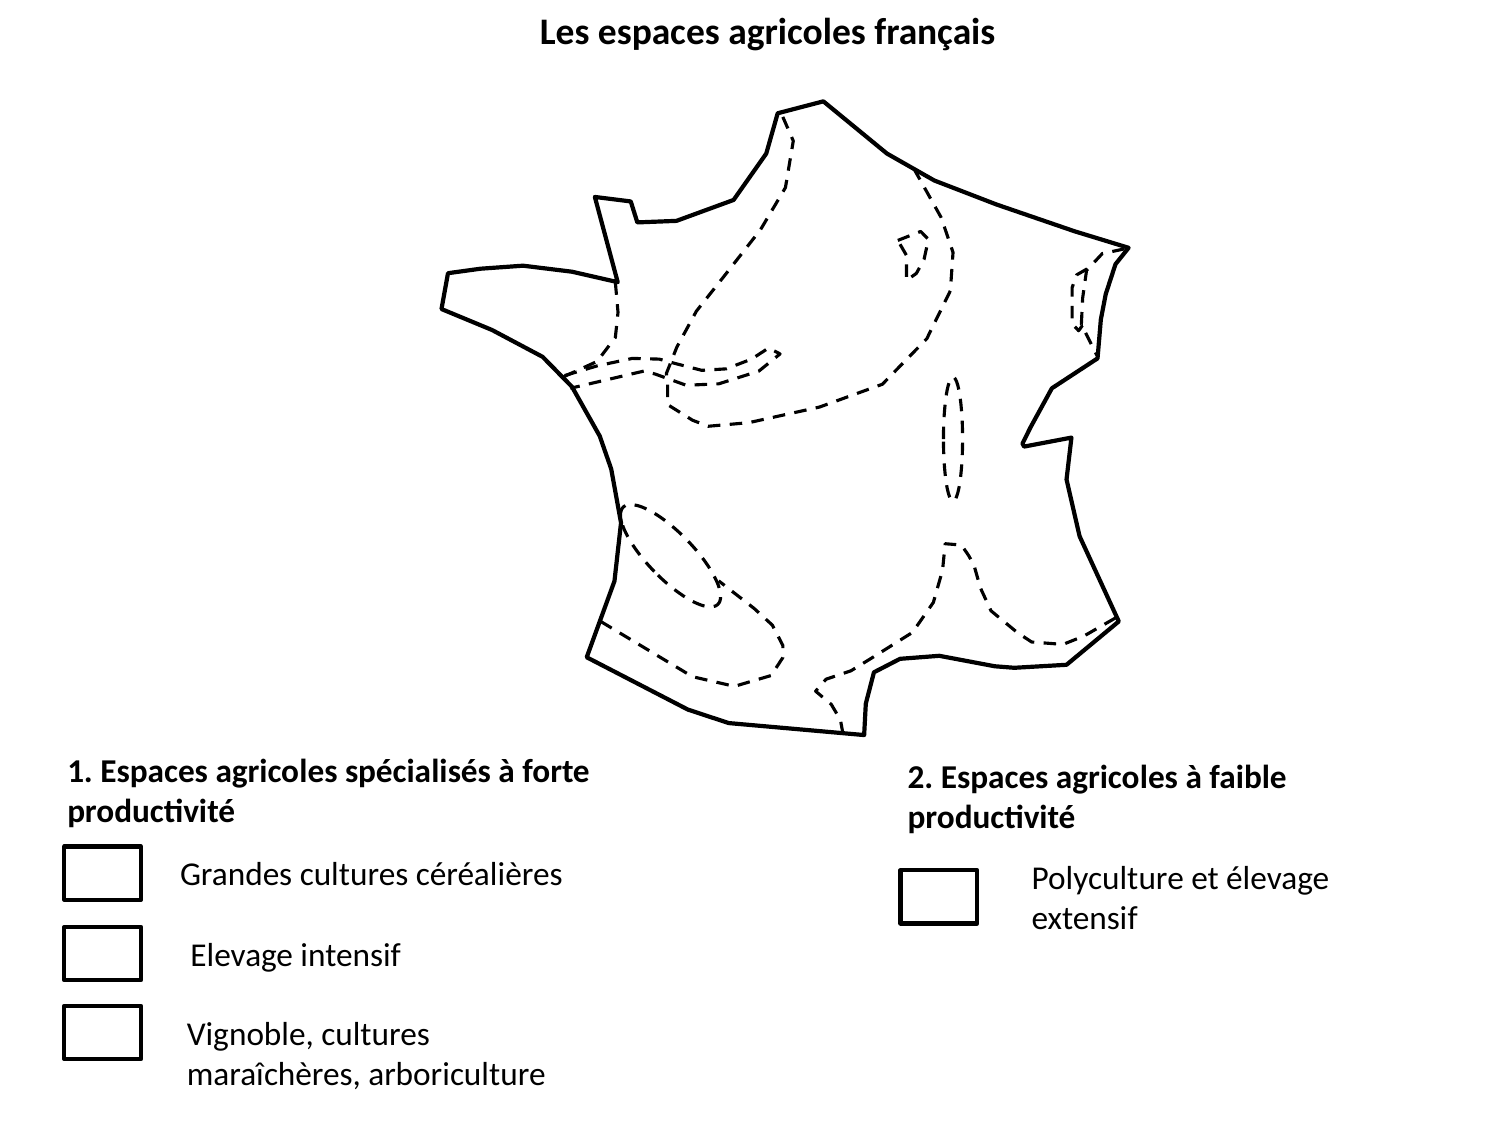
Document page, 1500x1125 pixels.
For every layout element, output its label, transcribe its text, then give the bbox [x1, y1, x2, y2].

text_box Grandes cultures céréalières [165, 844, 591, 899]
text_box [441, 101, 1129, 736]
text_box 1. Espaces agricoles spécialisés à forte productivité [52, 742, 607, 837]
text_box [62, 1004, 143, 1061]
text_box 2. Espaces agricoles à faible productivité [892, 747, 1448, 843]
text_box Polyculture et élevage extensif [1016, 848, 1443, 944]
text_box Vignoble, cultures maraîchères, arboriculture [172, 1004, 598, 1100]
text_box [62, 925, 143, 982]
text_box Elevage intensif [175, 925, 601, 981]
text_box [898, 868, 979, 926]
text_box [62, 844, 143, 902]
text_box Les espaces agricoles français [525, 0, 1045, 60]
